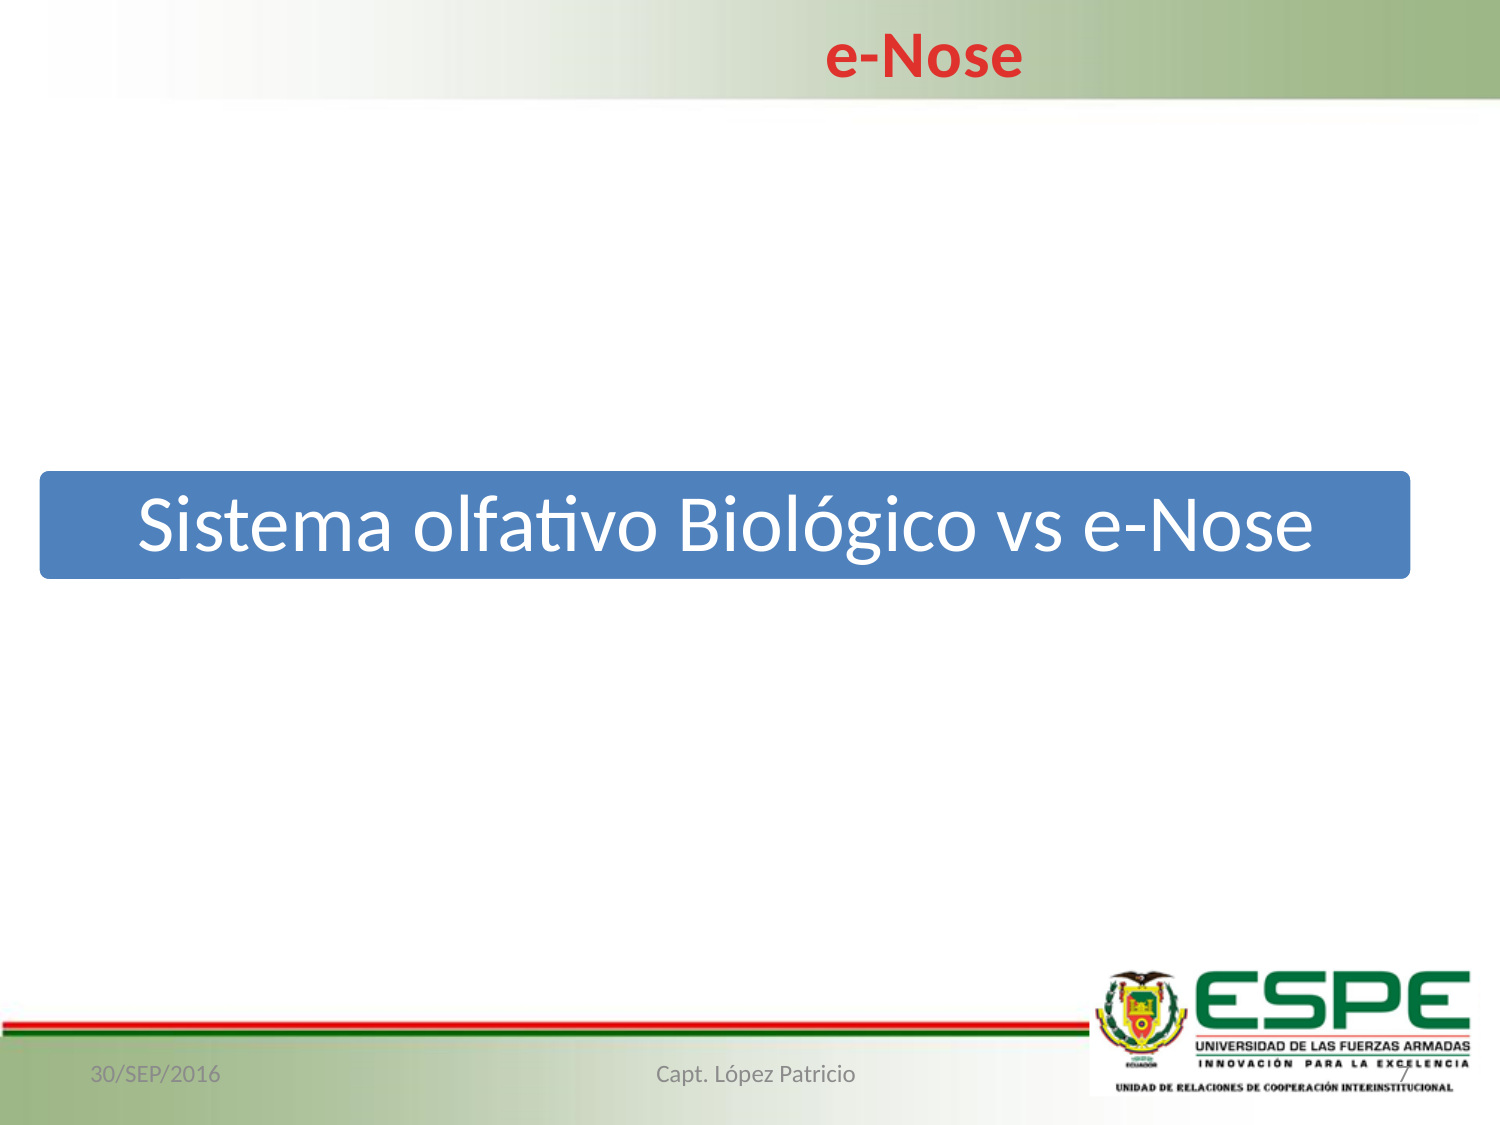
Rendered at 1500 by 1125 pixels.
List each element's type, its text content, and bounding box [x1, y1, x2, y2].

footer Capt. López Patricio [450, 1042, 1063, 1103]
slide_number 7 [1074, 1042, 1425, 1103]
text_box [37, 124, 1413, 926]
slide_number 30/SEP/2016 [75, 1042, 425, 1103]
picture [0, 0, 1500, 1125]
text_box e-Nose [375, 3, 1475, 99]
